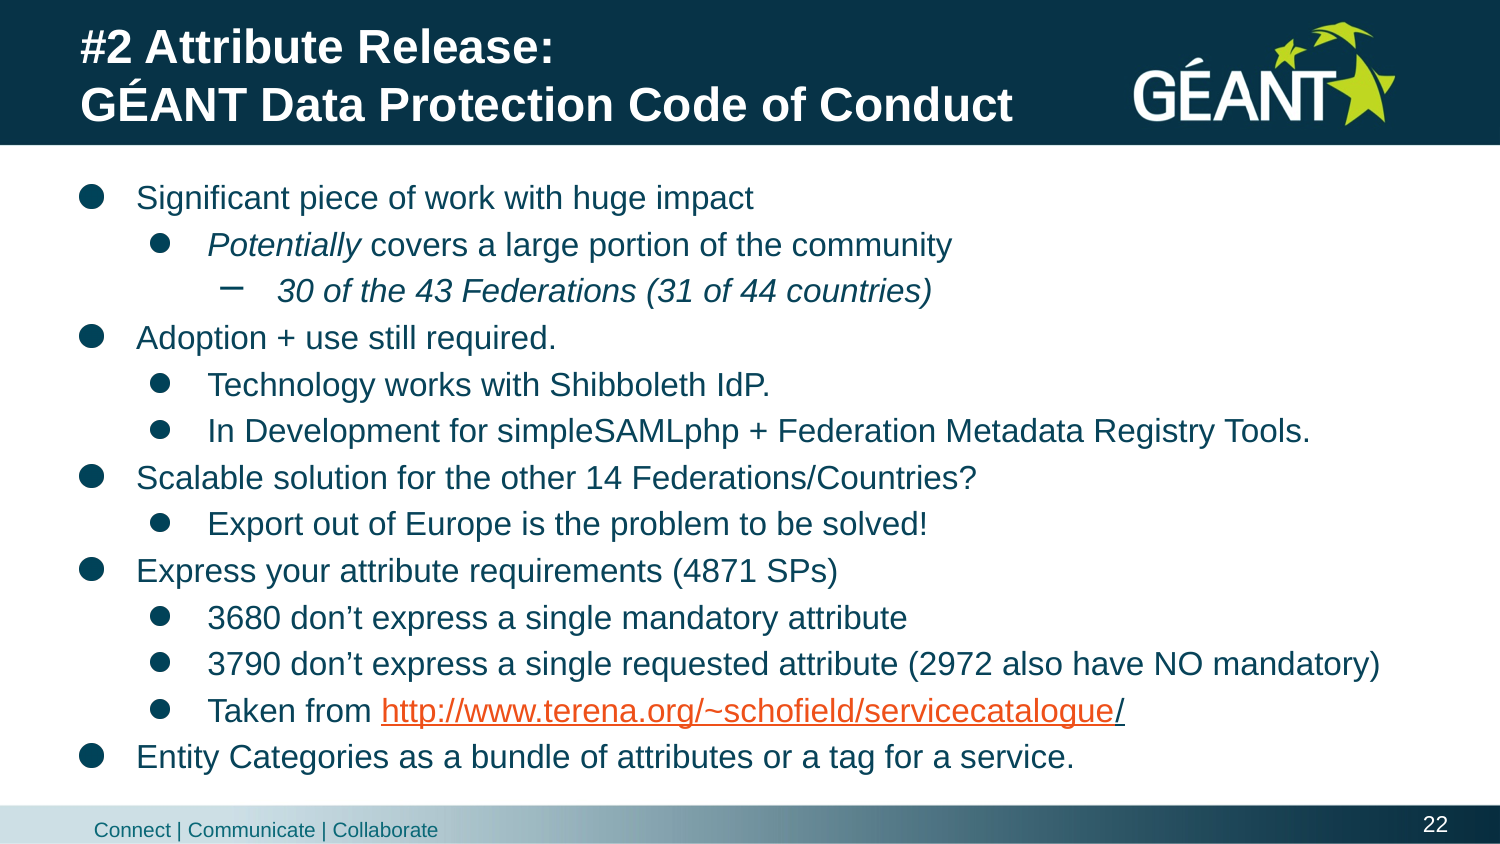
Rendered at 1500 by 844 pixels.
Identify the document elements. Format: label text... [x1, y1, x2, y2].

title #2 Attribute Release: GÉANT Data Protection Code of Conduct [64, 8, 1055, 151]
list Significant piece of work with huge impact Potentially covers a large portion of the community 30 of the 43 Federations (31 of 44 countries) Adoption + use still required. Technology works with Shibboleth IdP. In Development for simpleSAMLphp + Federation Metadata Registry Tools. Scalable solution for the other 14 Federations/Countries? Export out of Europe is the problem to be solved! Express your attribute requirements (4871 SPs) 3680 don’t express a single mandatory attribute 3790 don’t express a single requested attribute (2972 also have NO mandatory) Taken from http://www.terena.org/~schofield/servicecatalogue/ Entity Categories as a bundle of attributes or a tag for a service. [64, 168, 1471, 803]
picture [0, 0, 1500, 844]
